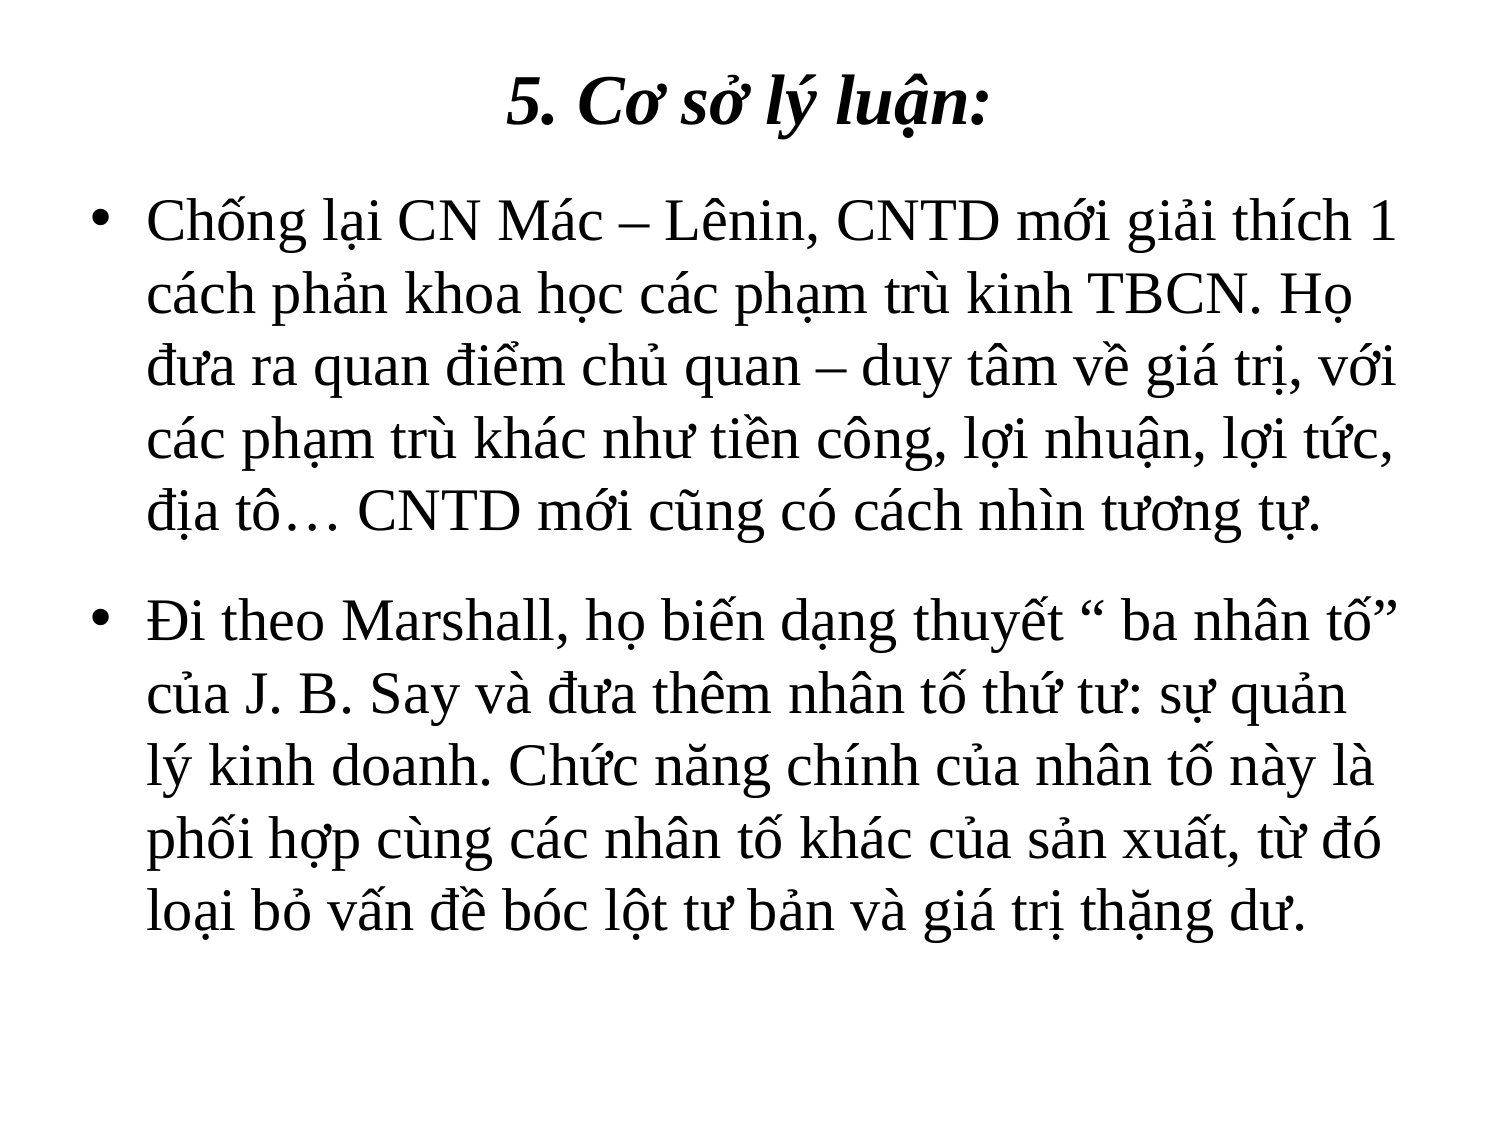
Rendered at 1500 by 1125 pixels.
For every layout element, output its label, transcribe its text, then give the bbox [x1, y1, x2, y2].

title 5. Cơ sở lý luận: [75, 45, 1425, 172]
list Chống lại CN Mác – Lênin, CNTD mới giải thích 1 cách phản khoa học các phạm trù kinh TBCN. Họ đưa ra quan điểm chủ quan – duy tâm về giá trị, với các phạm trù khác như tiền công, lợi nhuận, lợi tức, địa tô… CNTD mới cũng có cách nhìn tương tự. Đi theo Marshall, họ biến dạng thuyết “ ba nhân tố” của J. B. Say và đưa thêm nhân tố thứ tư: sự quản lý kinh doanh. Chức năng chính của nhân tố này là phối hợp cùng các nhân tố khác của sản xuất, từ đó loại bỏ vấn đề bóc lột tư bản và giá trị thặng dư. [75, 172, 1425, 1005]
